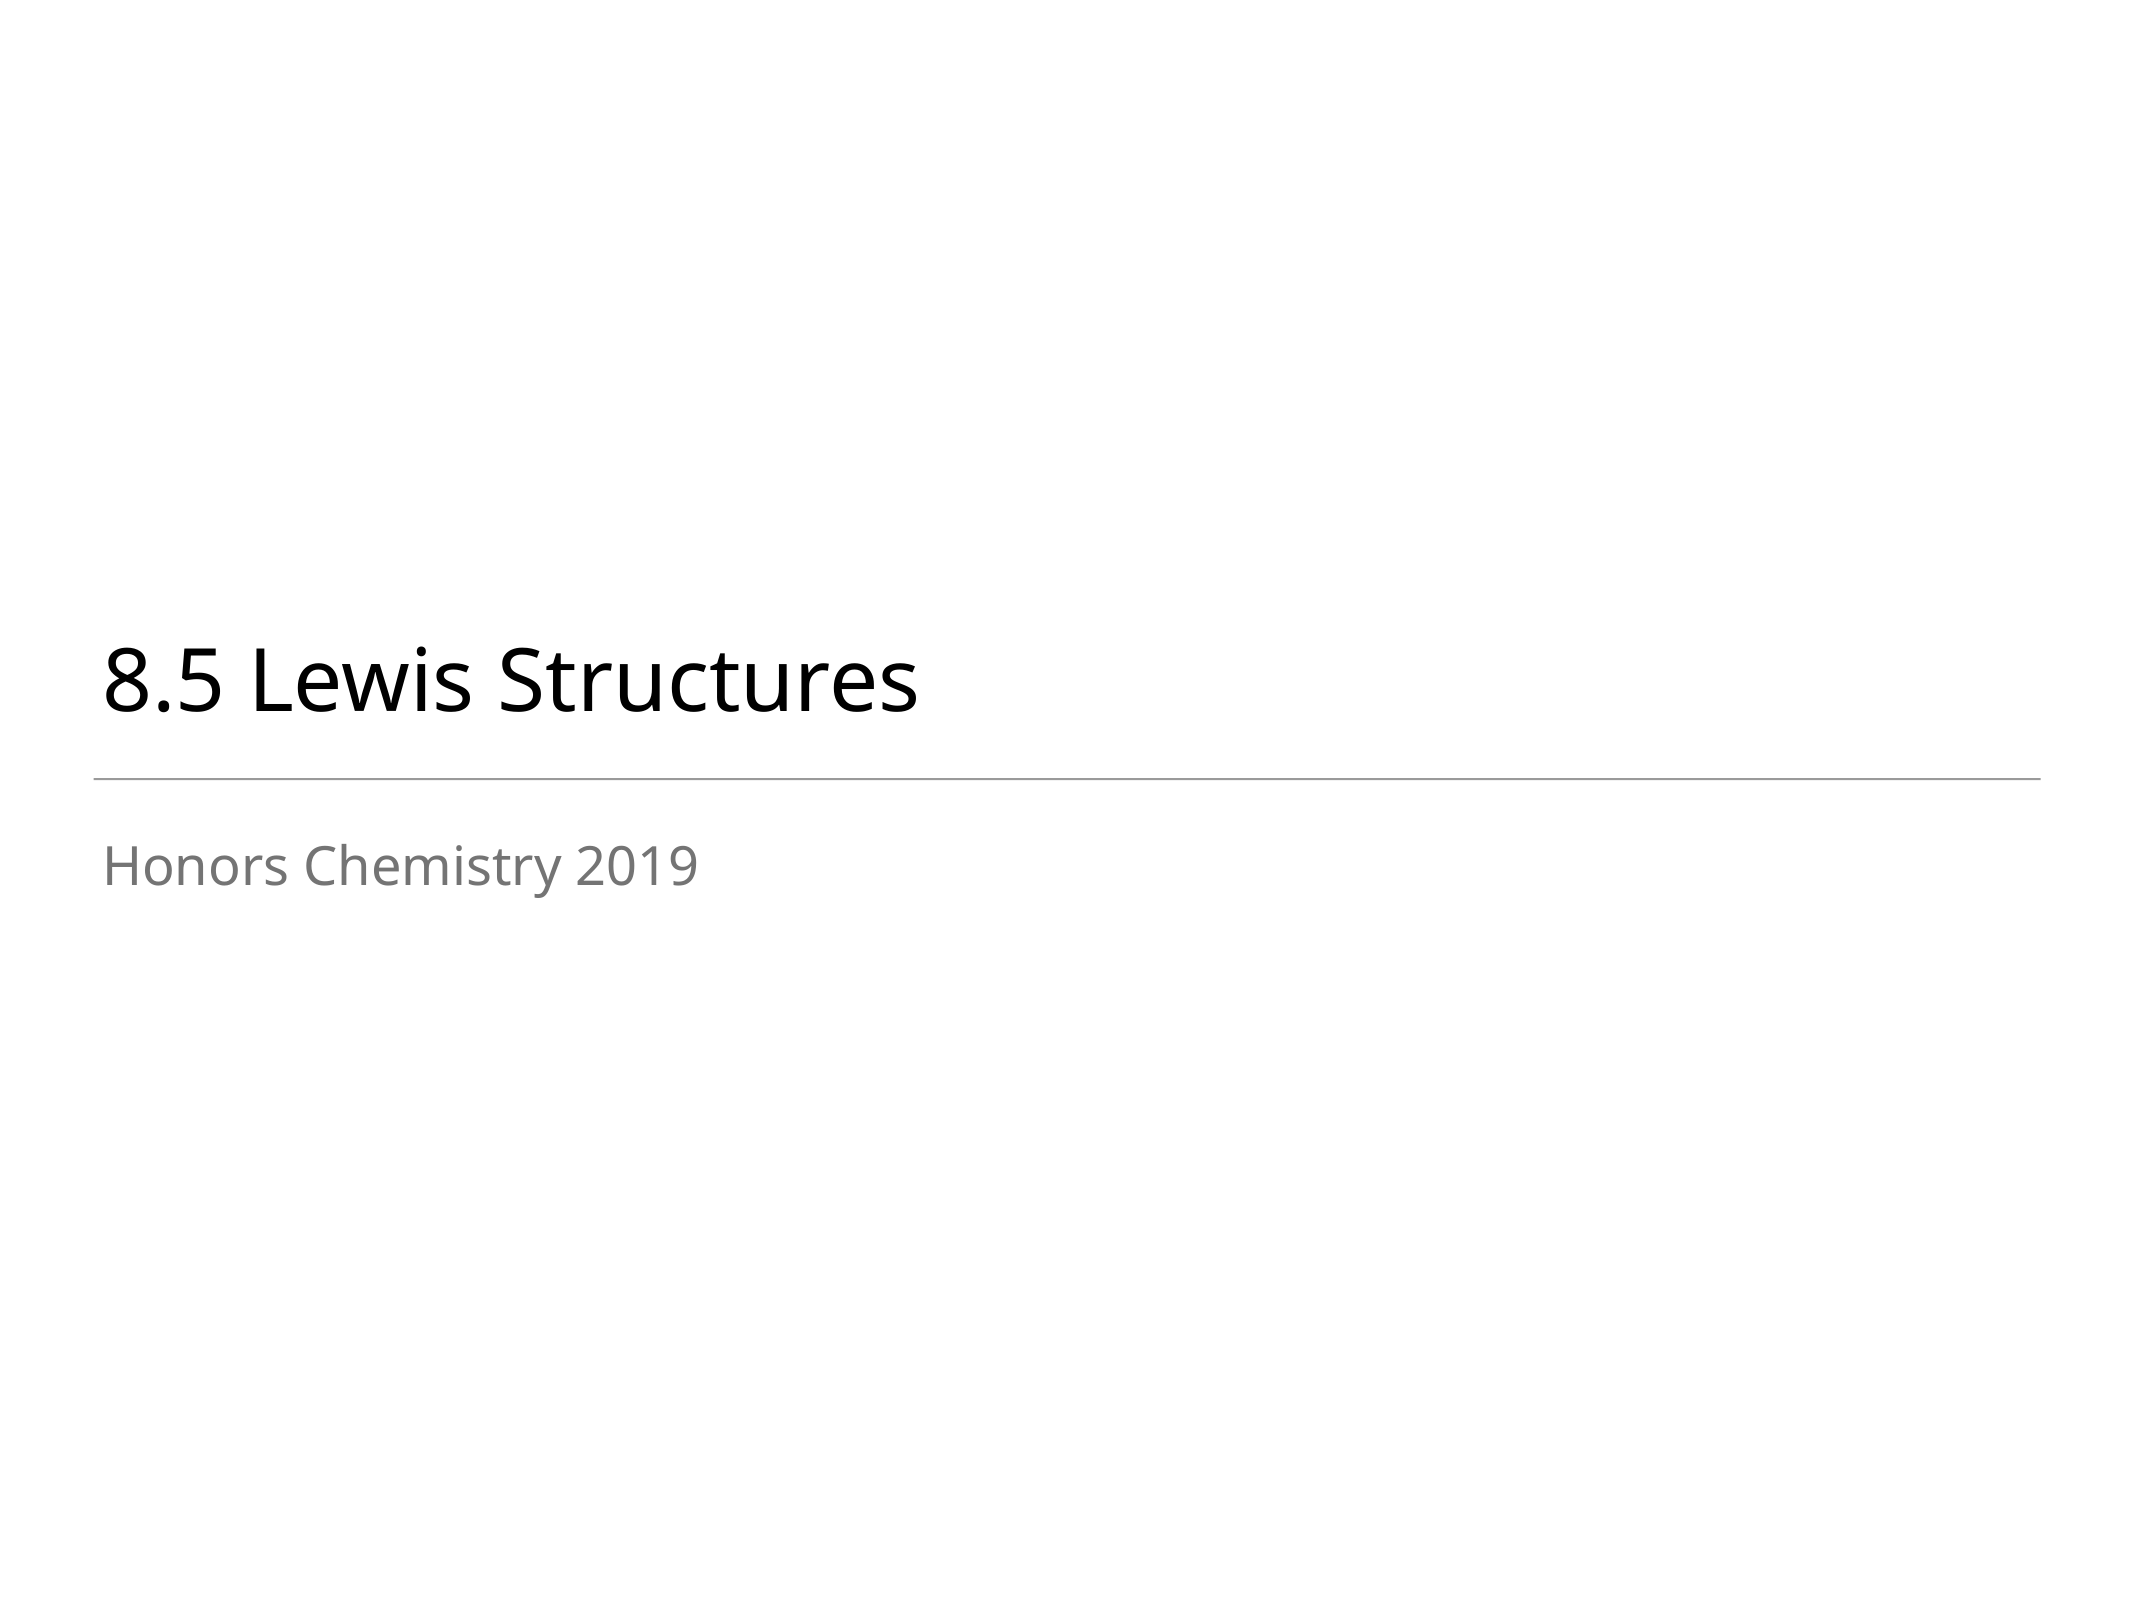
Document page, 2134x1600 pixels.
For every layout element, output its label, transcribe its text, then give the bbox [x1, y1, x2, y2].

title 8.5 Lewis Structures [93, 216, 2041, 738]
subtitle Honors Chemistry 2019 [93, 822, 2041, 991]
